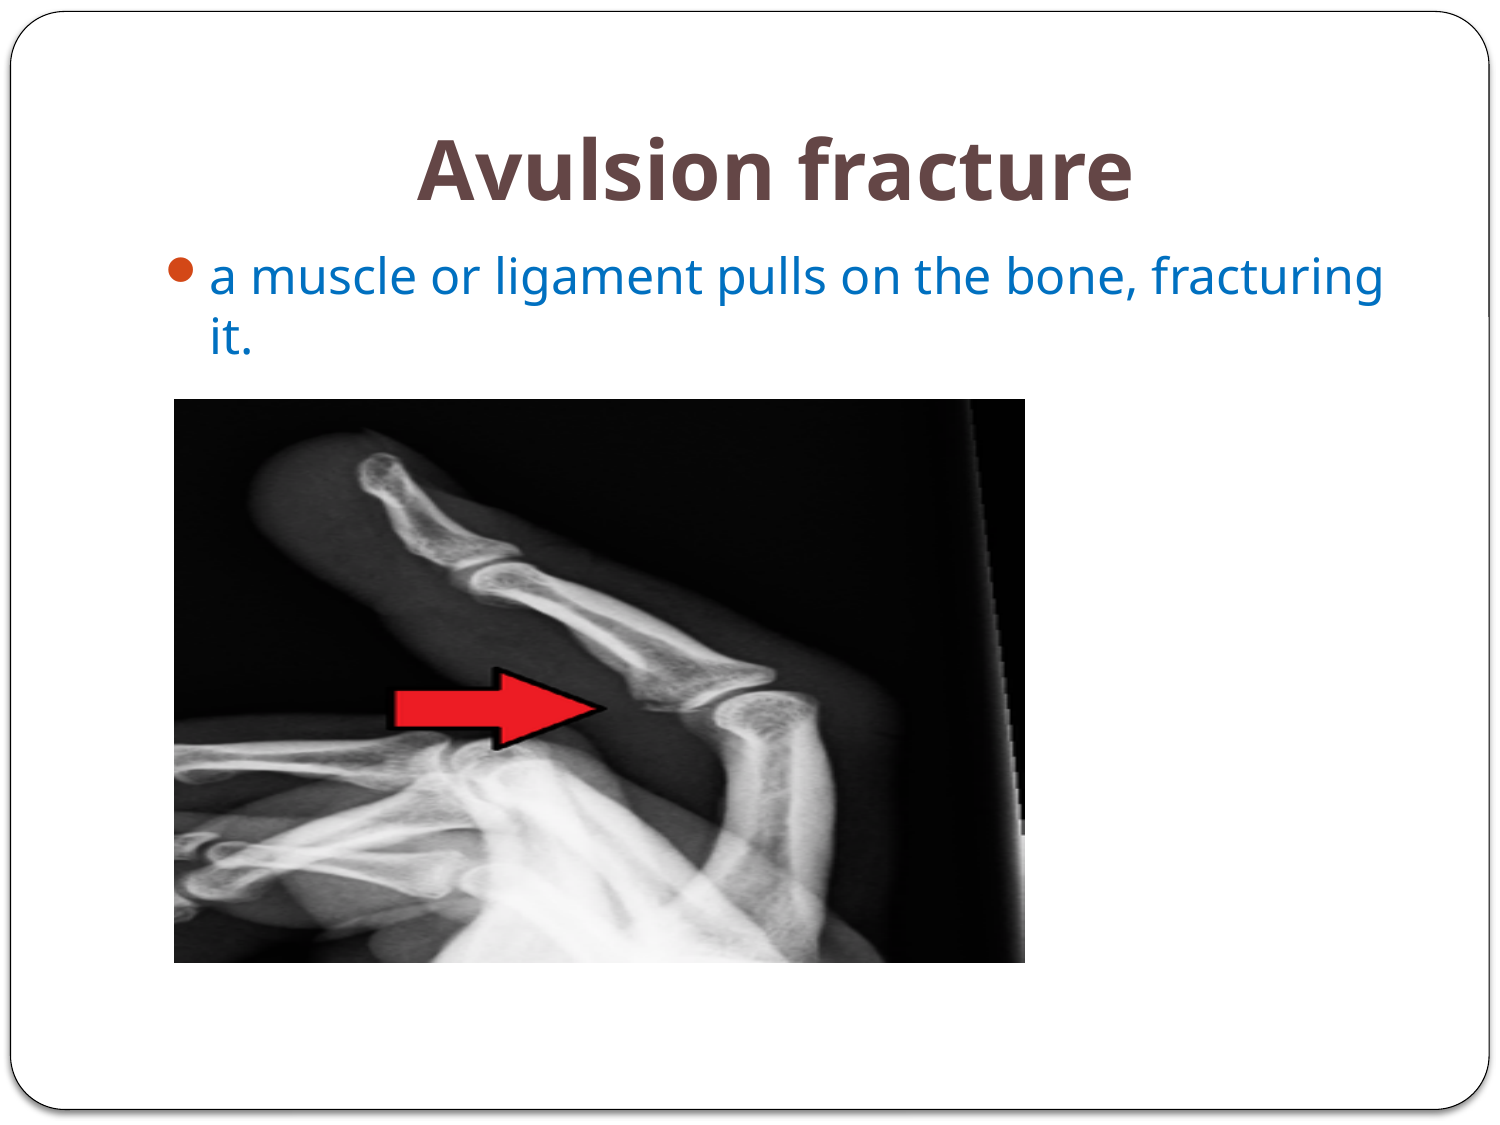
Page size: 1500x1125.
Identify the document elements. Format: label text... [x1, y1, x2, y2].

picture [174, 399, 1026, 963]
list a muscle or ligament pulls on the bone, fracturing it. [150, 237, 1425, 988]
title Avulsion fracture [150, 45, 1425, 233]
